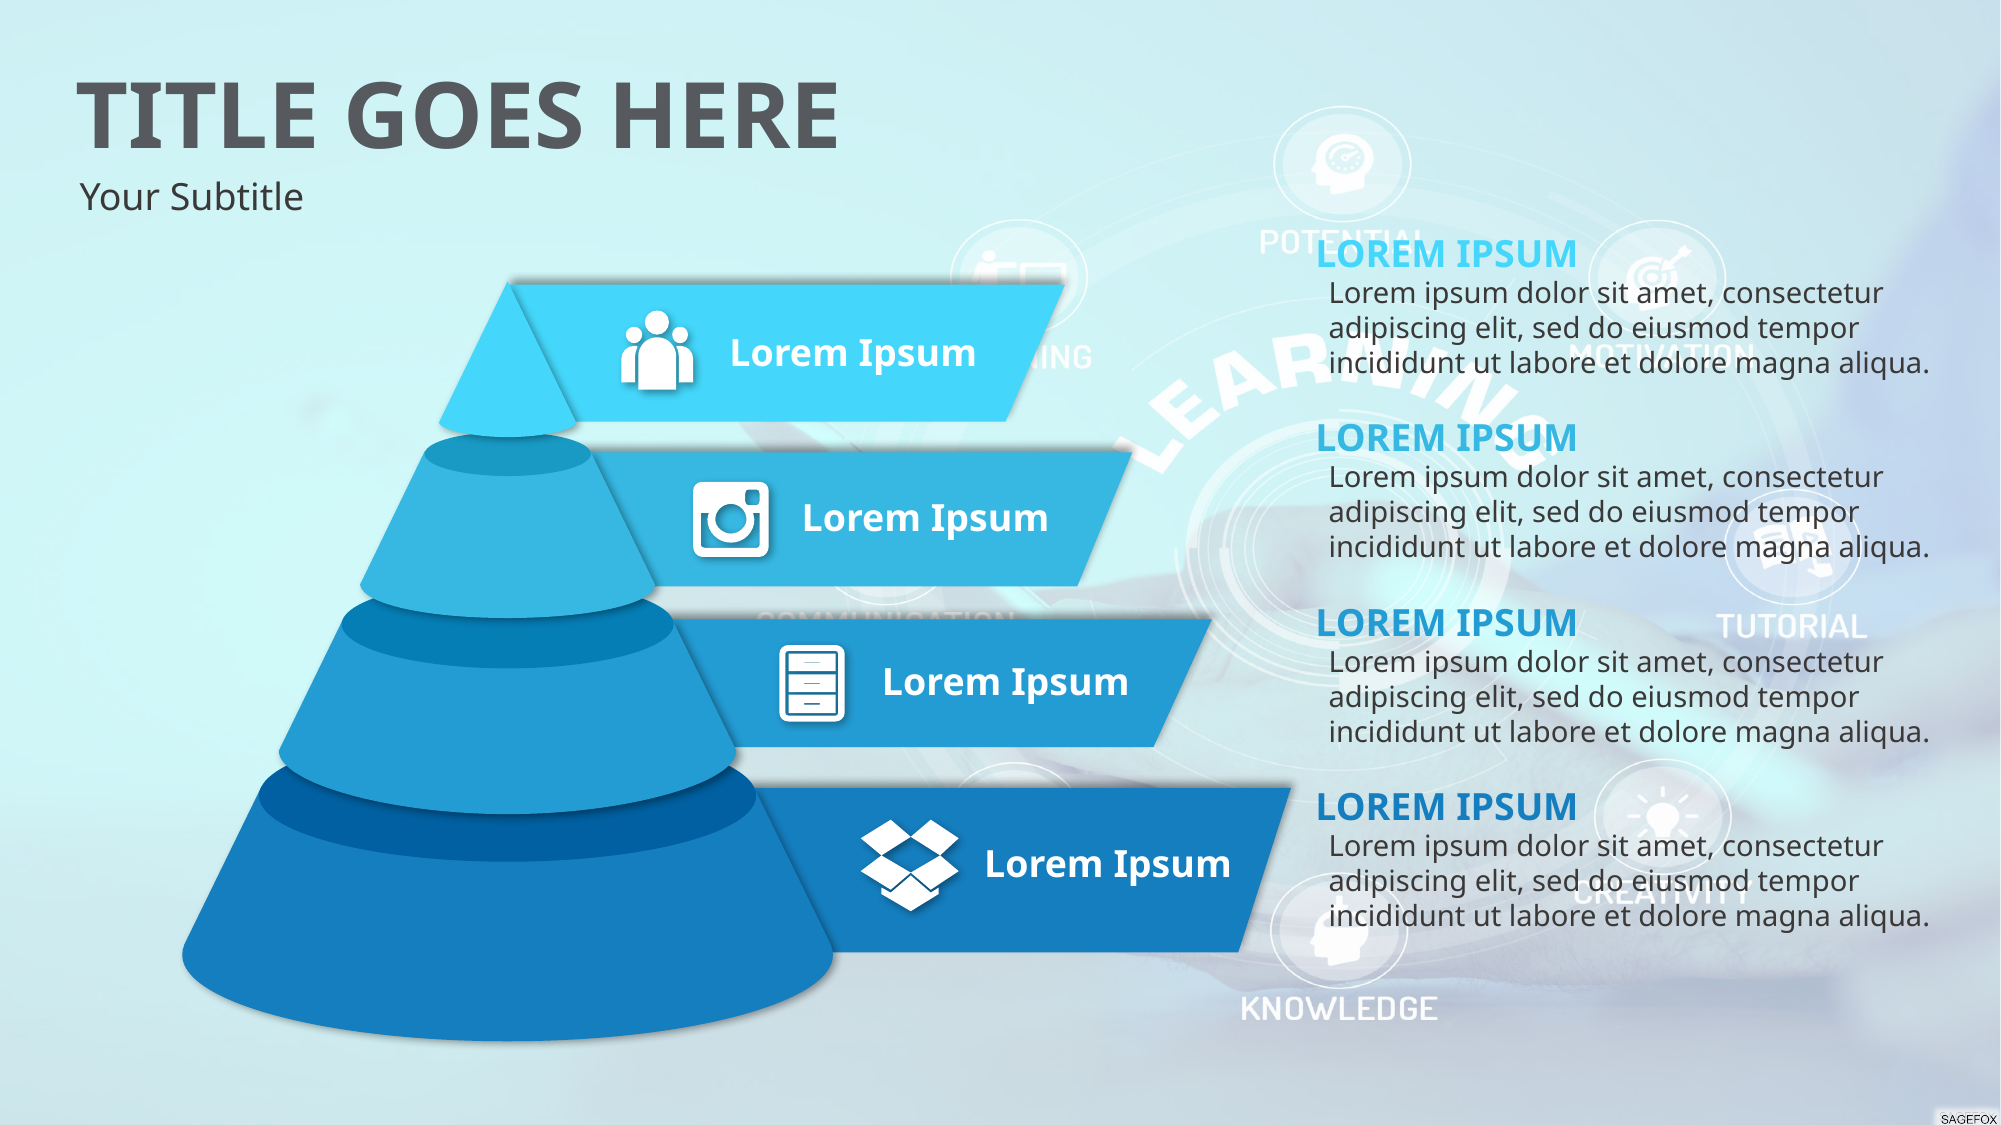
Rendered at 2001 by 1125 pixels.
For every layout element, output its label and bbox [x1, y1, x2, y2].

text_box [182, 729, 833, 1042]
picture [1938, 1114, 1999, 1125]
text_box [693, 481, 1092, 557]
text_box [860, 819, 1275, 912]
text_box [833, 722, 1165, 748]
text_box [438, 281, 577, 431]
text_box [517, 284, 1065, 422]
text_box [1328, 782, 1959, 933]
text_box [737, 619, 1212, 729]
text_box [359, 431, 656, 618]
text_box [1328, 413, 1959, 564]
text_box [1328, 598, 1959, 749]
text_box [621, 310, 1020, 390]
text_box [278, 580, 737, 815]
text_box [779, 644, 1172, 722]
text_box [833, 787, 1291, 953]
text_box [656, 452, 1133, 587]
text_box [1328, 229, 1959, 380]
text_box [60, 49, 1020, 227]
